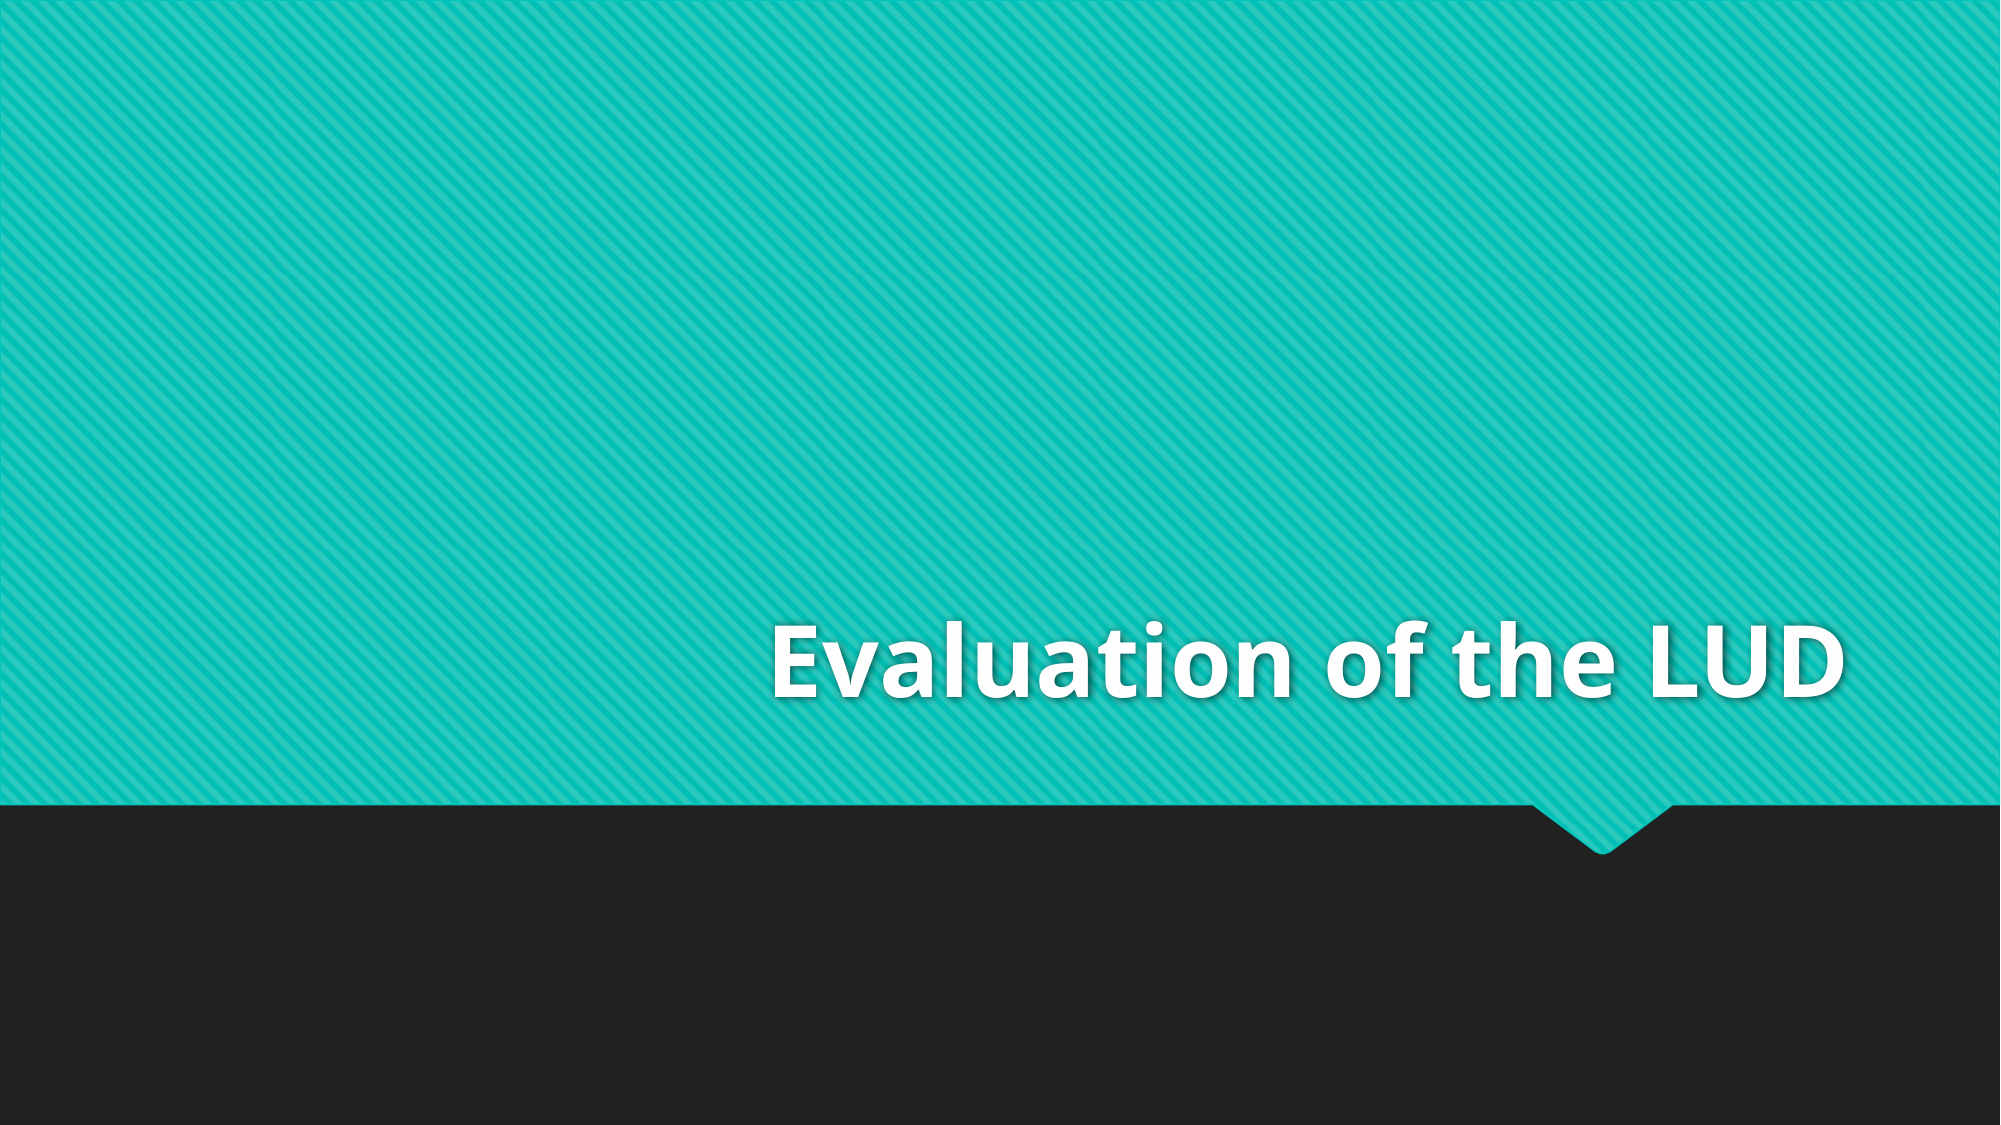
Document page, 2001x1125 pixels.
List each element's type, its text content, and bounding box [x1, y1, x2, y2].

title Evaluation of the LUD [132, 484, 1866, 726]
